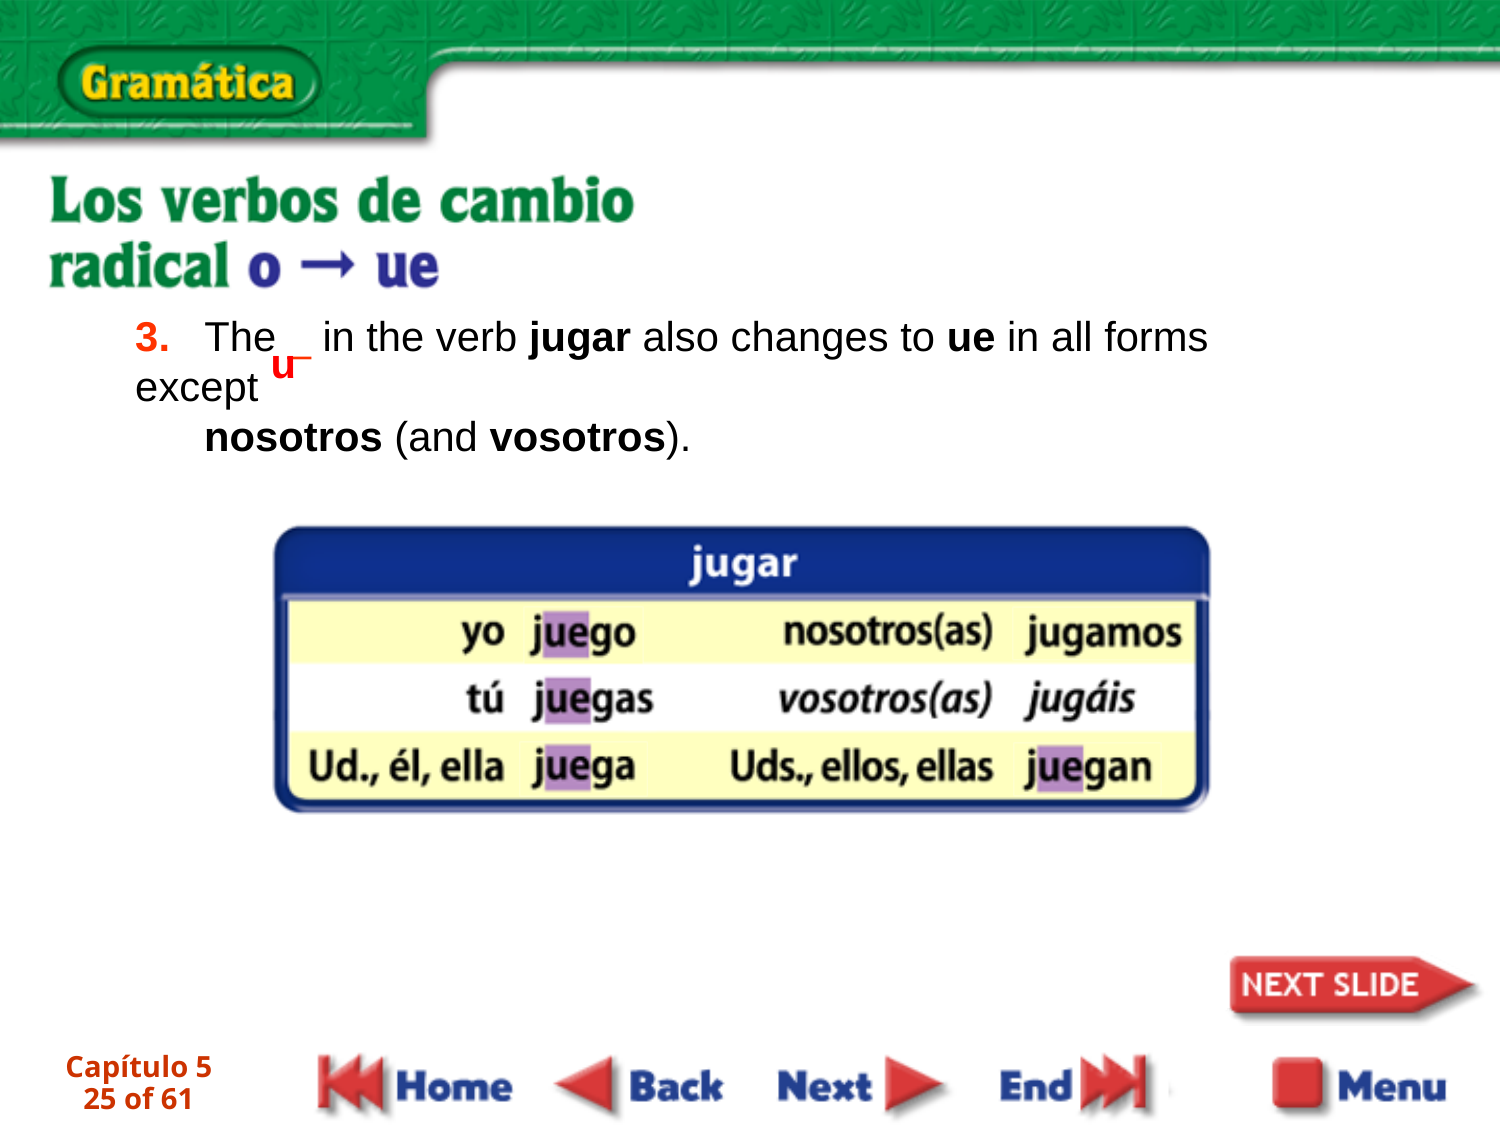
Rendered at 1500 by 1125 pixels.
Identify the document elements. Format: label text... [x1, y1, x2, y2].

picture [1250, 1045, 1467, 1125]
picture [0, 0, 1500, 159]
picture [39, 164, 643, 297]
picture [750, 1045, 967, 1125]
picture [970, 1045, 1188, 1125]
text_box Capítulo 5 25 of 61 [57, 1040, 221, 1124]
picture [531, 1045, 748, 1125]
text_box 3. The _ in the verb jugar also changes to ue in all forms except nosotros (and vosotros). [135, 309, 1333, 460]
picture [304, 1045, 521, 1125]
text_box u [270, 336, 325, 387]
picture [1224, 950, 1488, 1027]
picture [266, 508, 1224, 843]
